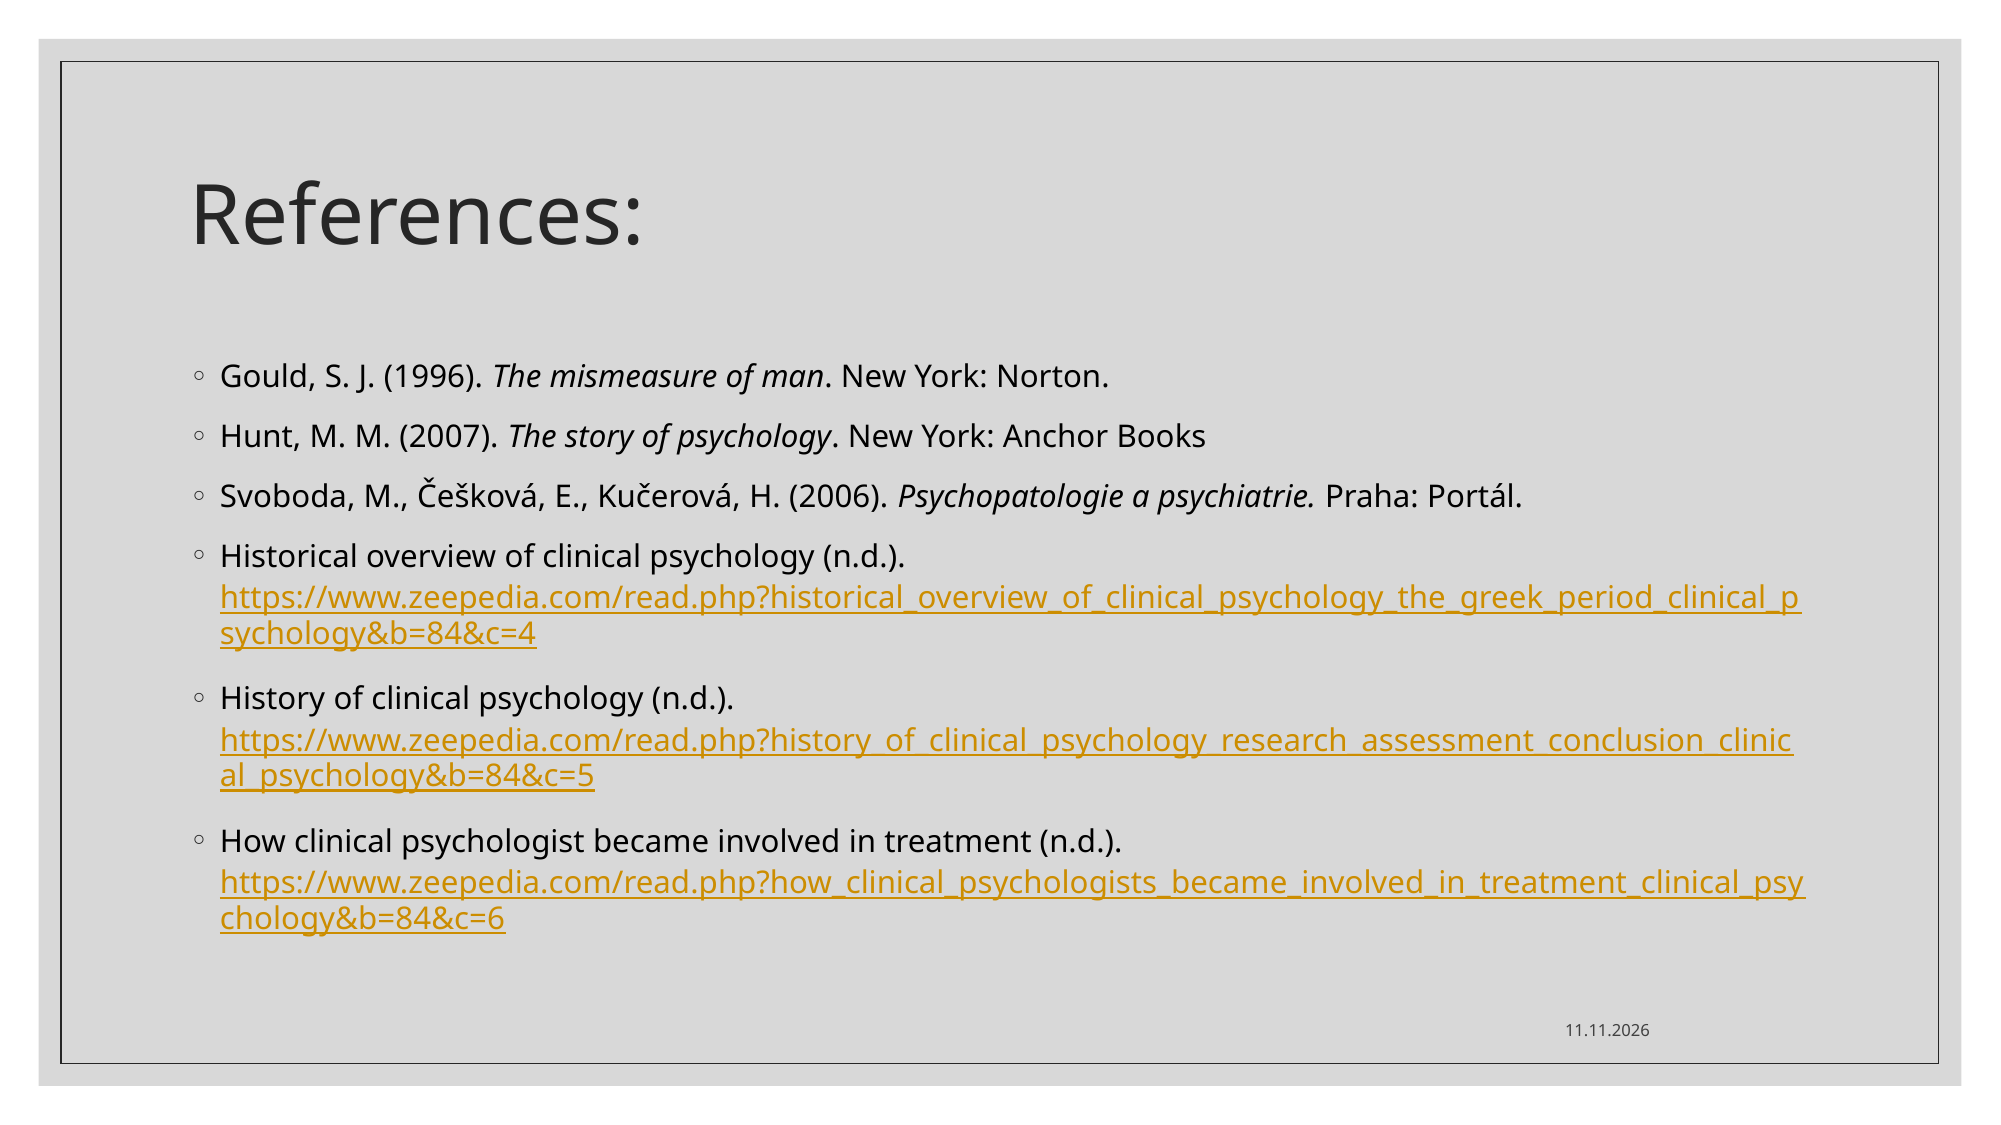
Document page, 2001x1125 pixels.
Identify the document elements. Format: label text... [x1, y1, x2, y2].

list Gould, S. J. (1996). The mismeasure of man. New York: Norton. Hunt, M. M. (2007). The story of psychology. New York: Anchor Books Svoboda, M., Češková, E., Kučerová, H. (2006). Psychopatologie a psychiatrie. Praha: Portál. Historical overview of clinical psychology (n.d.). https://www.zeepedia.com/read.php?historical_overview_of_clinical_psychology_the_greek_period_clinical_psychology&b=84&c=4 History of clinical psychology (n.d.). https://www.zeepedia.com/read.php?history_of_clinical_psychology_research_assessment_conclusion_clinical_psychology&b=84&c=5 How clinical psychologist became involved in treatment (n.d.). https://www.zeepedia.com/read.php?how_clinical_psychologists_became_involved_in_treatment_clinical_psychology&b=84&c=6 [174, 345, 1825, 977]
title References: [174, 105, 1825, 331]
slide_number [1190, 990, 1665, 1050]
